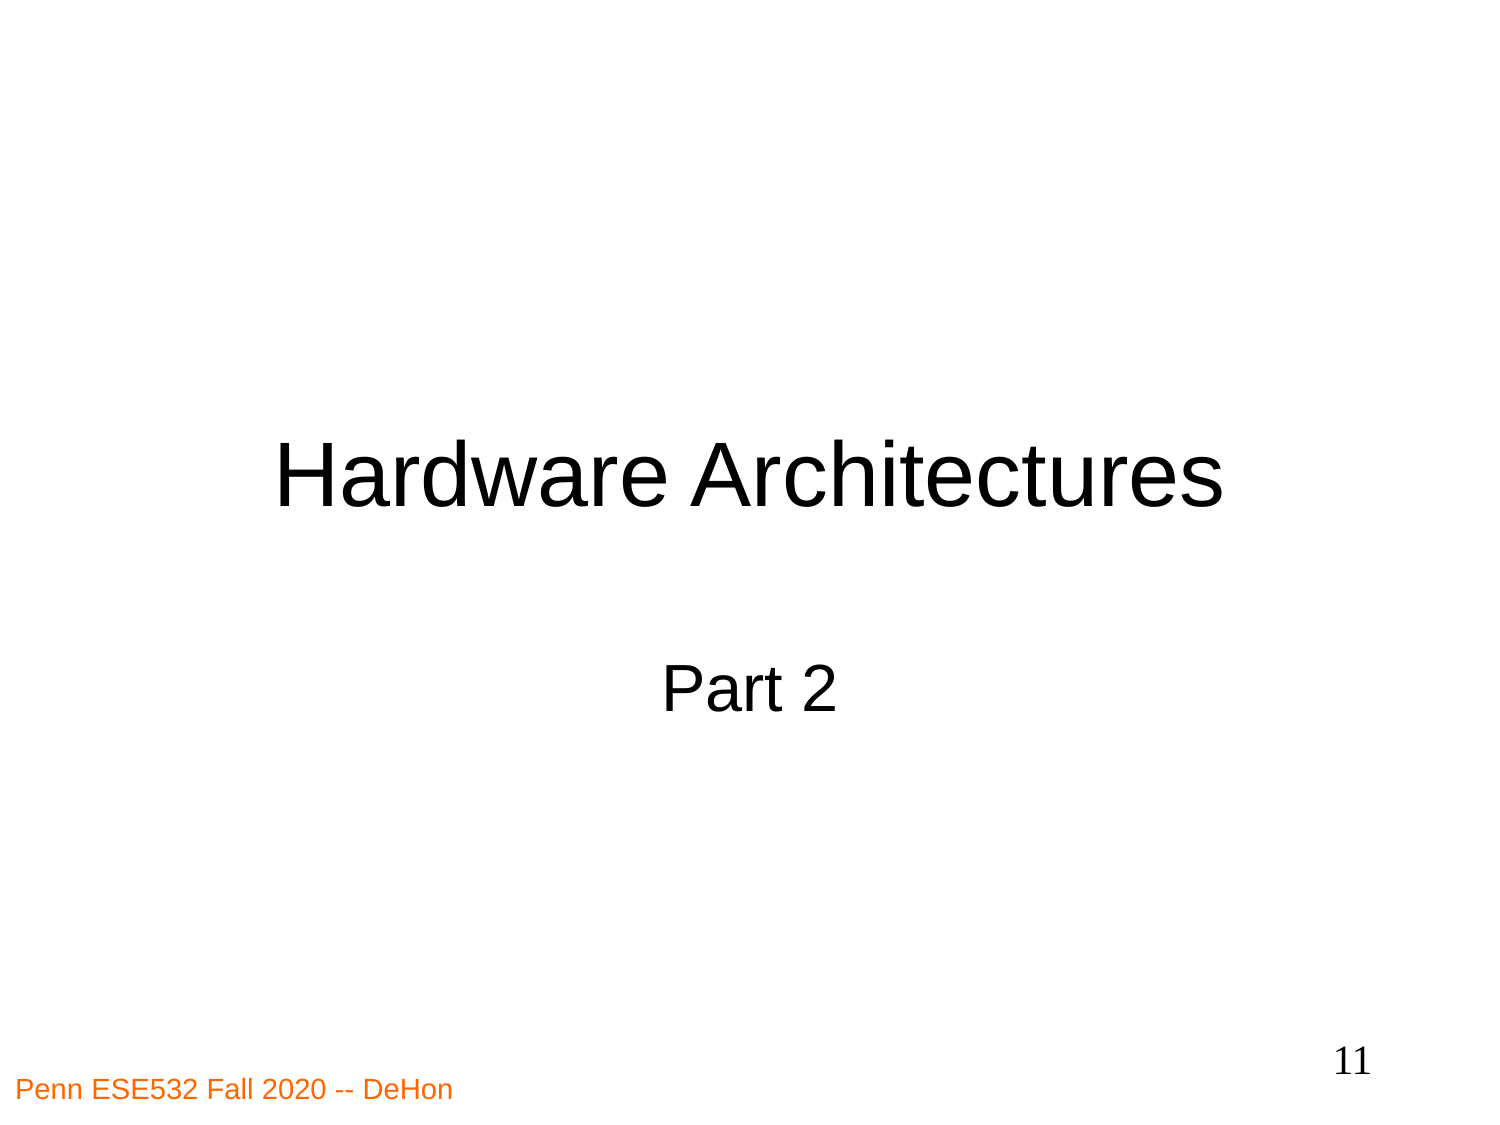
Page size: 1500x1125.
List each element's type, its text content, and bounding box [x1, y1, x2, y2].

title Hardware Architectures [112, 349, 1388, 591]
slide_number 11 [1074, 1024, 1388, 1101]
subtitle Part 2 [224, 637, 1276, 926]
slide_number Penn ESE532 Fall 2020 -- DeHon [0, 1062, 688, 1125]
